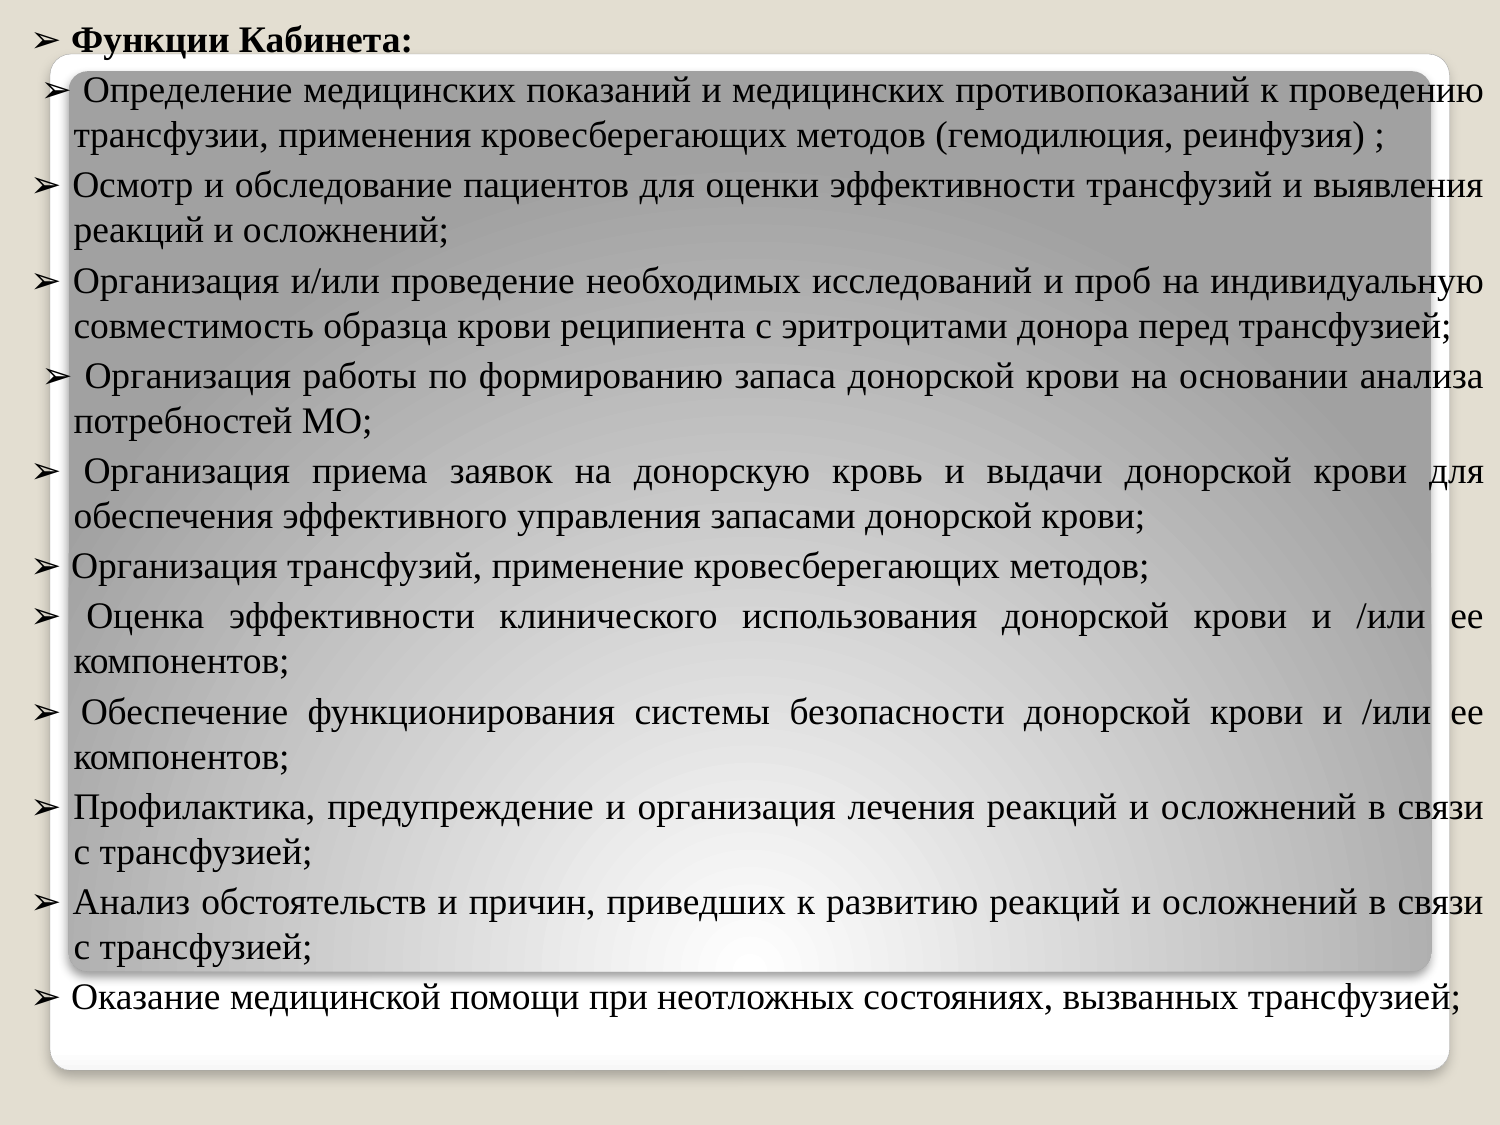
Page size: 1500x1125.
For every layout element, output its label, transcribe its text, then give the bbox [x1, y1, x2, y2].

list ➢ Функции Кабинета: ➢ Определение медицинских показаний и медицинских противопоказаний к проведению трансфузии, применения кровесберегающих методов (гемодилюция, реинфузия) ; ➢ Осмотр и обследование пациентов для оценки эффективности трансфузий и выявления реакций и осложнений; ➢ Организация и/или проведение необходимых исследований и проб на индивидуальную совместимость образца крови реципиента с эритроцитами донора перед трансфузией; ➢ Организация работы по формированию запаса донорской крови на основании анализа потребностей МО; ➢ Организация приема заявок на донорскую кровь и выдачи донорской крови для обеспечения эффективного управления запасами донорской крови; ➢ Организация трансфузий, применение кровесберегающих методов; ➢ Оценка эффективности клинического использования донорской крови и /или ее компонентов; ➢ Обеспечение функционирования системы безопасности донорской крови и /или ее компонентов; ➢ Профилактика, предупреждение и организация лечения реакций и осложнений в связи с трансфузией; ➢ Анализ обстоятельств и причин, приведших к развитию реакций и осложнений в связи с трансфузией; ➢ Оказание медицинской помощи при неотложных состояниях, вызванных трансфузией; [0, 0, 1500, 657]
